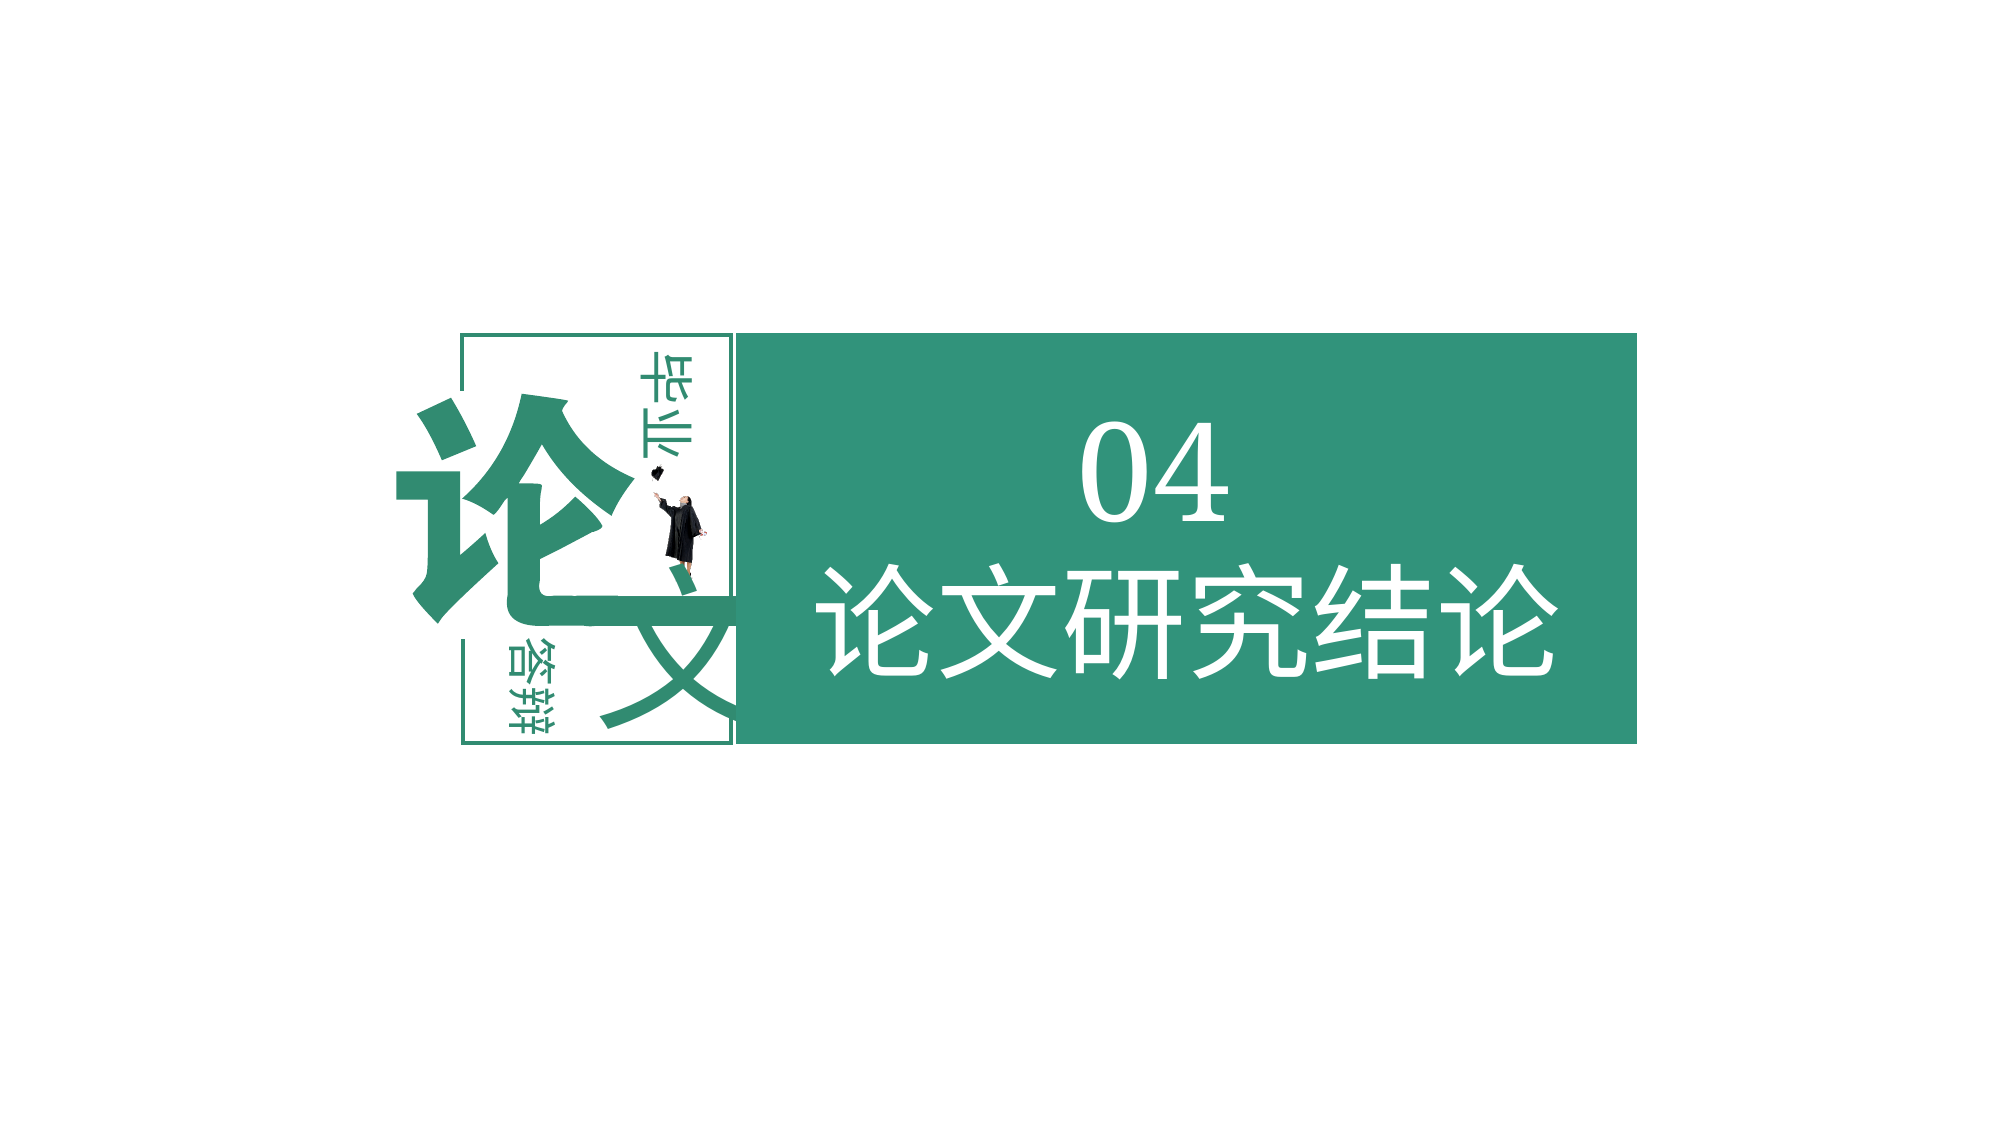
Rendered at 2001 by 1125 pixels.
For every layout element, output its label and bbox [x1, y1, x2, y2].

picture [396, 315, 881, 869]
text_box [737, 327, 1636, 743]
